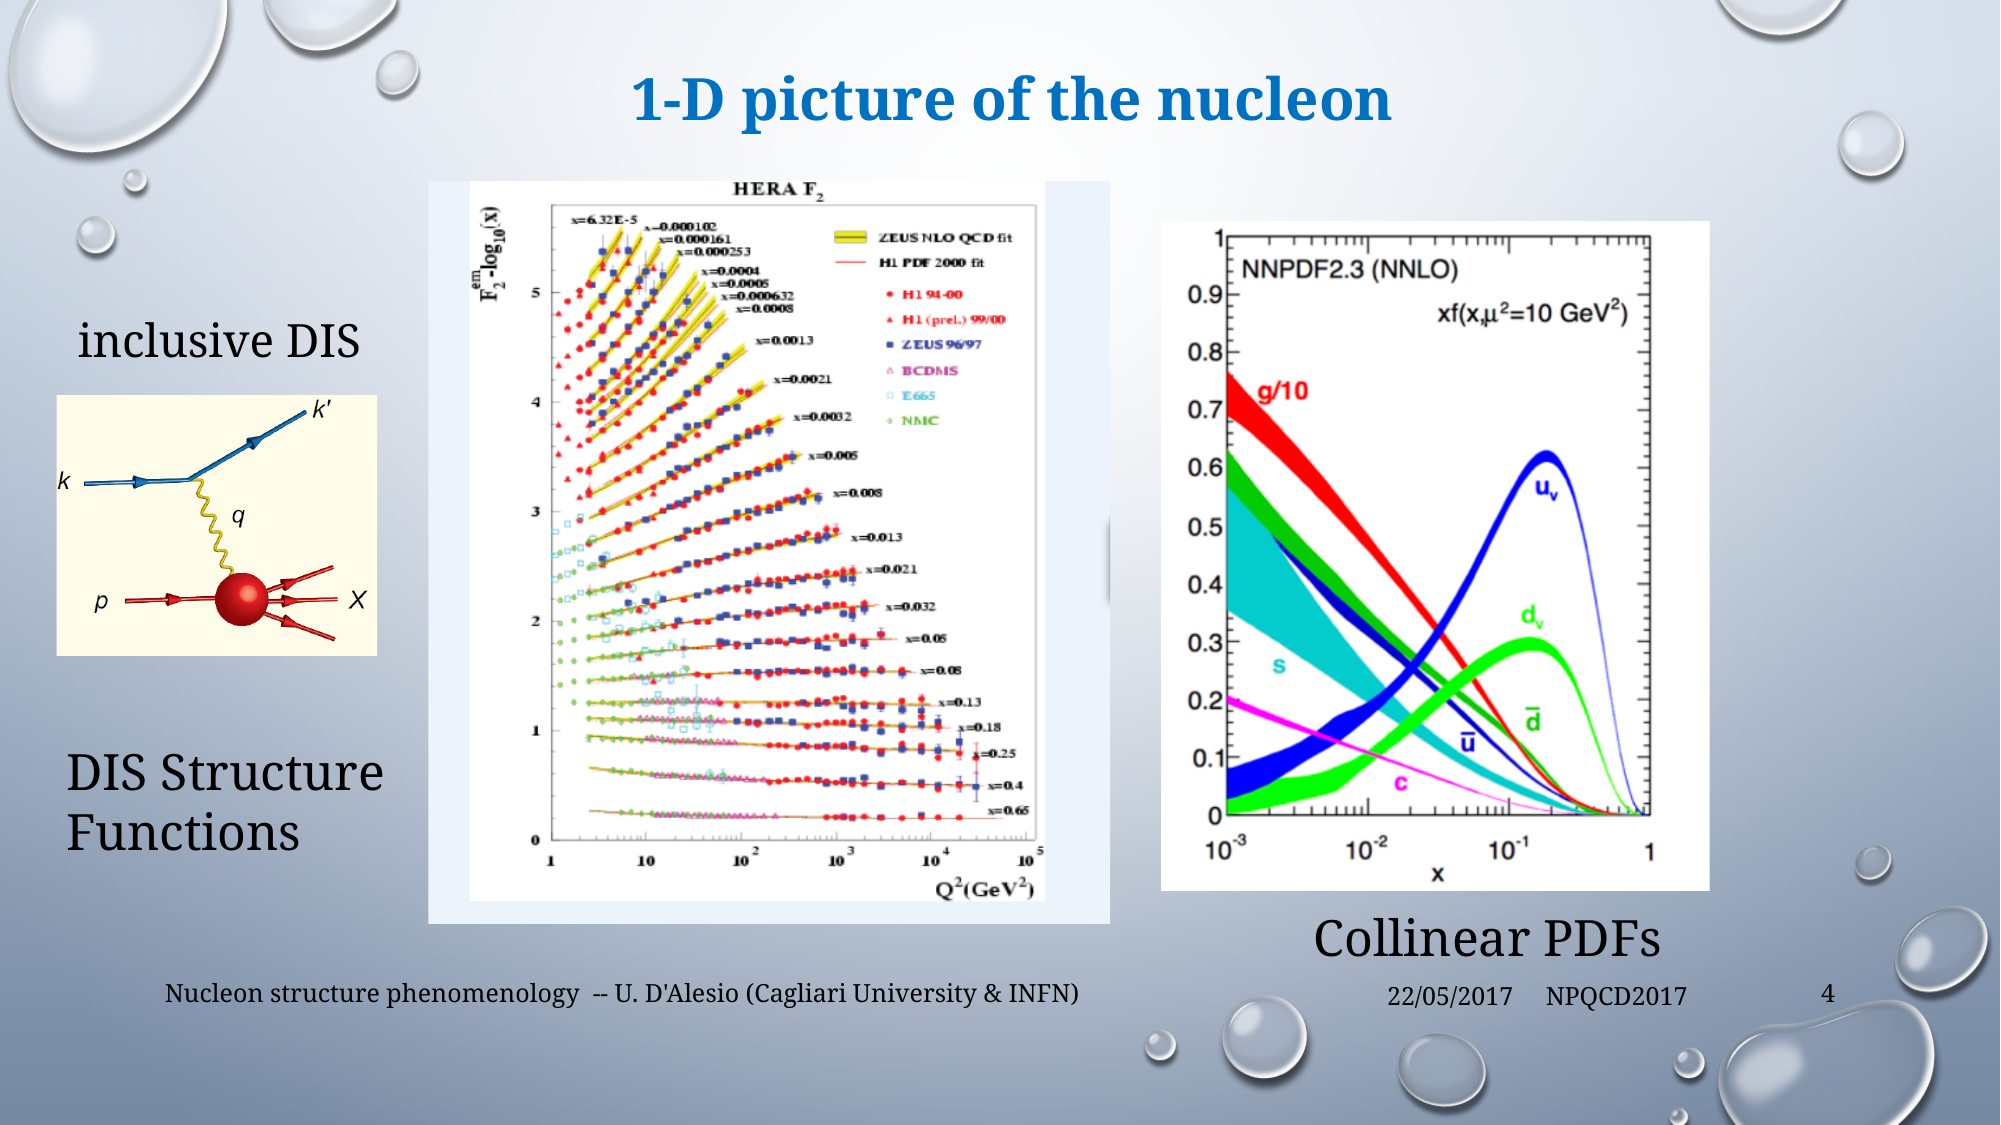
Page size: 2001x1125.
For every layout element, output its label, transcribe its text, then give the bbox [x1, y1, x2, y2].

slide_number 4 [1724, 965, 1851, 1025]
text_box Collinear PDFs [1298, 900, 1704, 974]
text_box inclusive DIS [51, 303, 377, 374]
text_box DIS Structure Functions [51, 733, 400, 869]
picture [0, 0, 2000, 1125]
text_box 1-D picture of the nucleon [616, 54, 1525, 140]
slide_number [1259, 965, 1710, 1025]
footer Nucleon structure phenomenology -- U. D'Alesio (Cagliari University & INFN) [149, 965, 1245, 1025]
